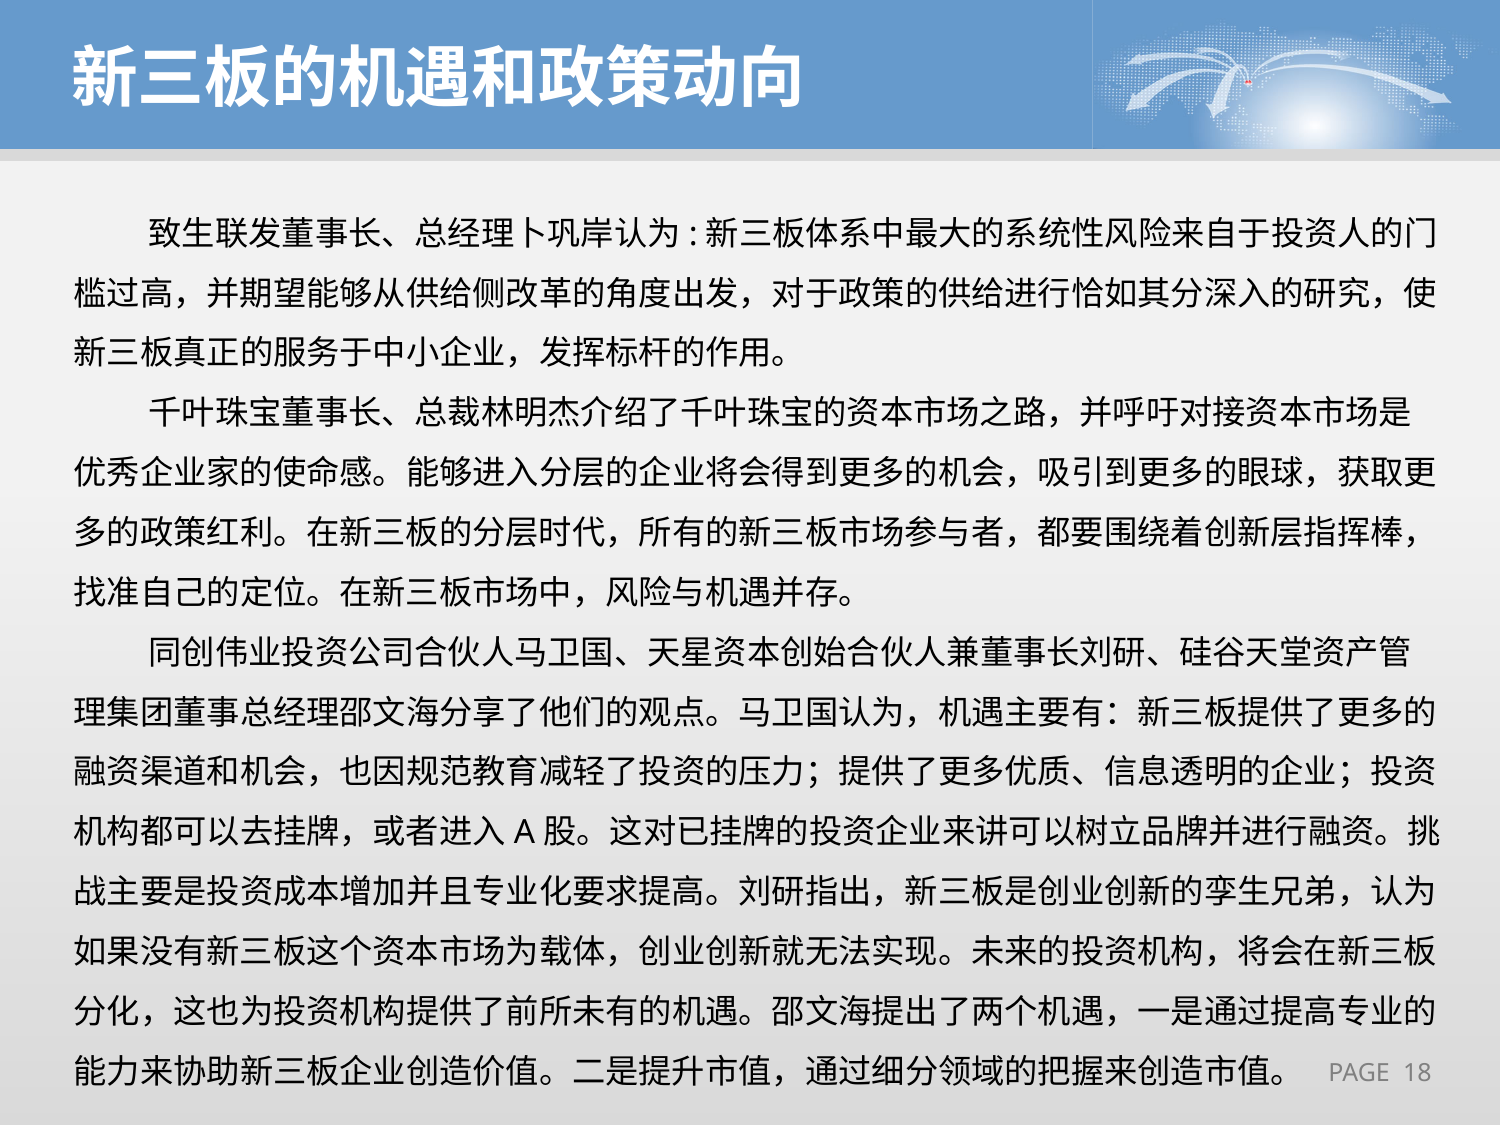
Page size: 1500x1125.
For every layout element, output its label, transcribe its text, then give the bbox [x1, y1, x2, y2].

text_box 致生联发董事长、总经理卜巩岸认为:新三板体系中最大的系统性风险来自于投资人的门槛过高，并期望能够从供给侧改革的角度出发，对于政策的供给进行恰如其分深入的研究，使新三板真正的服务于中小企业，发挥标杆的作用。 千叶珠宝董事长、总裁林明杰介绍了千叶珠宝的资本市场之路，并呼吁对接资本市场是优秀企业家的使命感。能够进入分层的企业将会得到更多的机会，吸引到更多的眼球，获取更多的政策红利。在新三板的分层时代，所有的新三板市场参与者，都要围绕着创新层指挥棒，找准自己的定位。在新三板市场中，风险与机遇并存。 同创伟业投资公司合伙人马卫国、天星资本创始合伙人兼董事长刘研、硅谷天堂资产管理集团董事总经理邵文海分享了他们的观点。马卫国认为，机遇主要有：新三板提供了更多的融资渠道和机会，也因规范教育减轻了投资的压力；提供了更多优质、信息透明的企业；投资机构都可以去挂牌，或者进入A股。这对已挂牌的投资企业来讲可以树立品牌并进行融资。挑战主要是投资成本增加并且专业化要求提高。刘研指出，新三板是创业创新的孪生兄弟，认为如果没有新三板这个资本市场为载体，创业创新就无法实现。未来的投资机构，将会在新三板分化，这也为投资机构提供了前所未有的机遇。邵文海提出了两个机遇，一是通过提高专业的能力来协助新三板企业创造价值。二是提升市值，通过细分领域的把握来创造市值。 [59, 184, 1459, 1098]
title 新三板的机遇和政策动向 [56, 10, 1500, 140]
picture [0, 0, 1500, 149]
